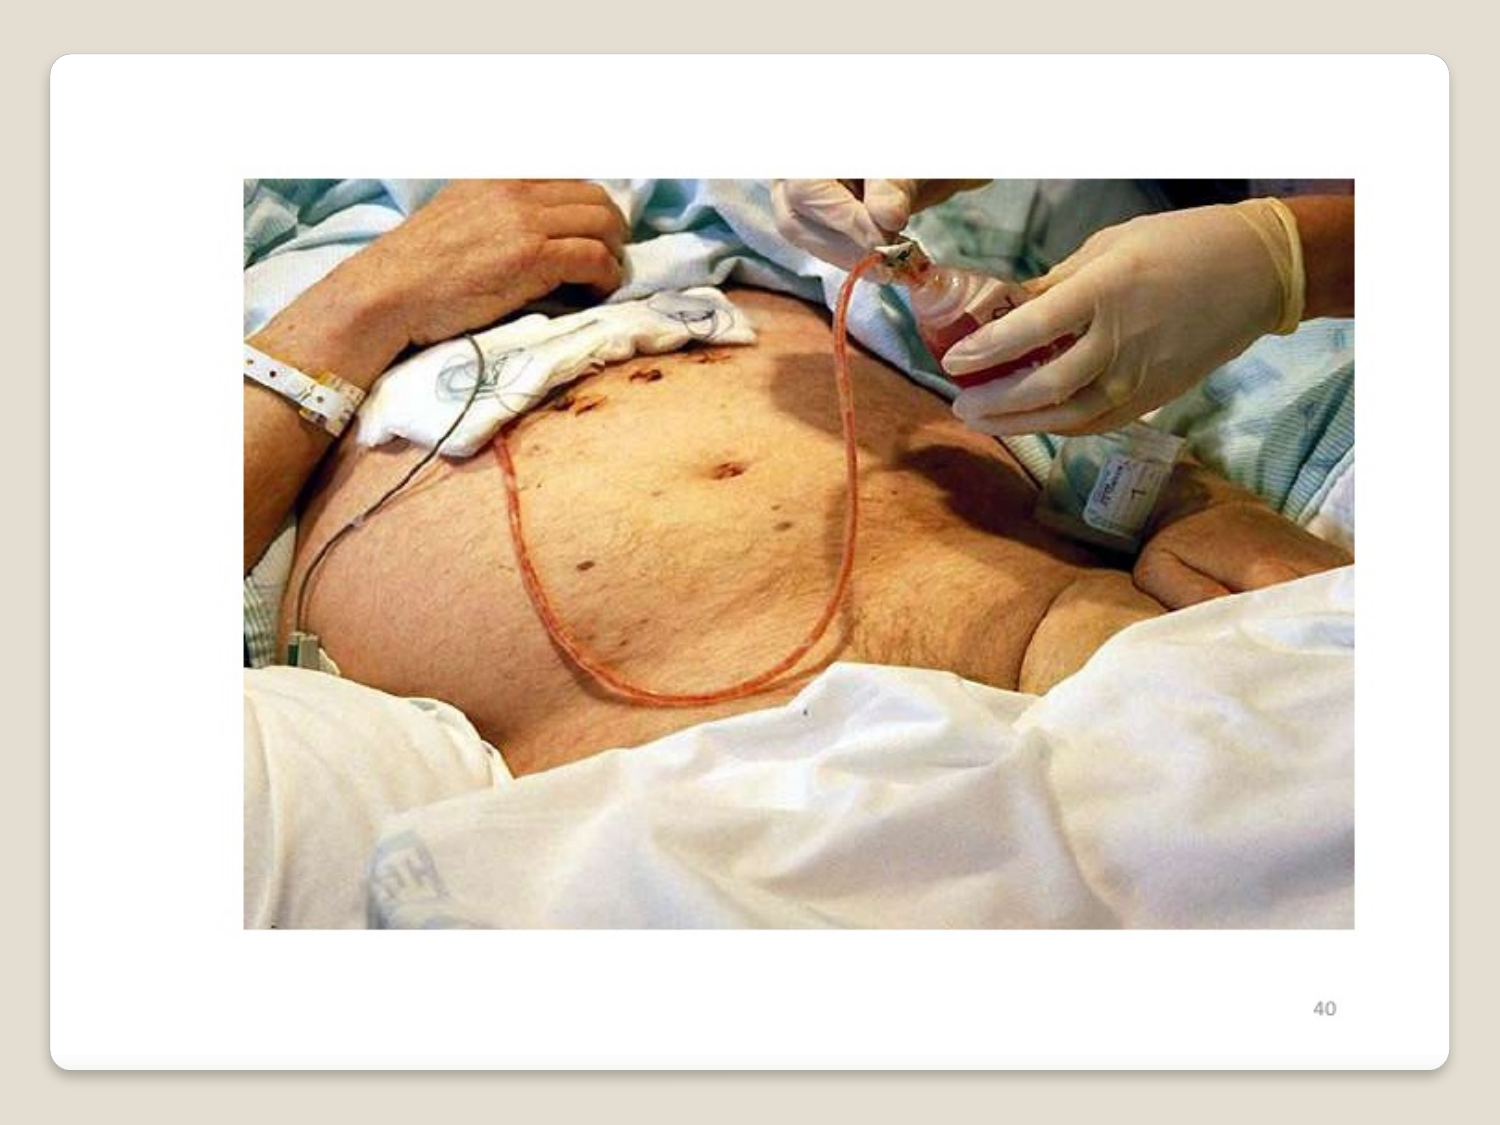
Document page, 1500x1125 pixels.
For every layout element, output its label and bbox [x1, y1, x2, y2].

picture [70, 81, 1419, 1055]
